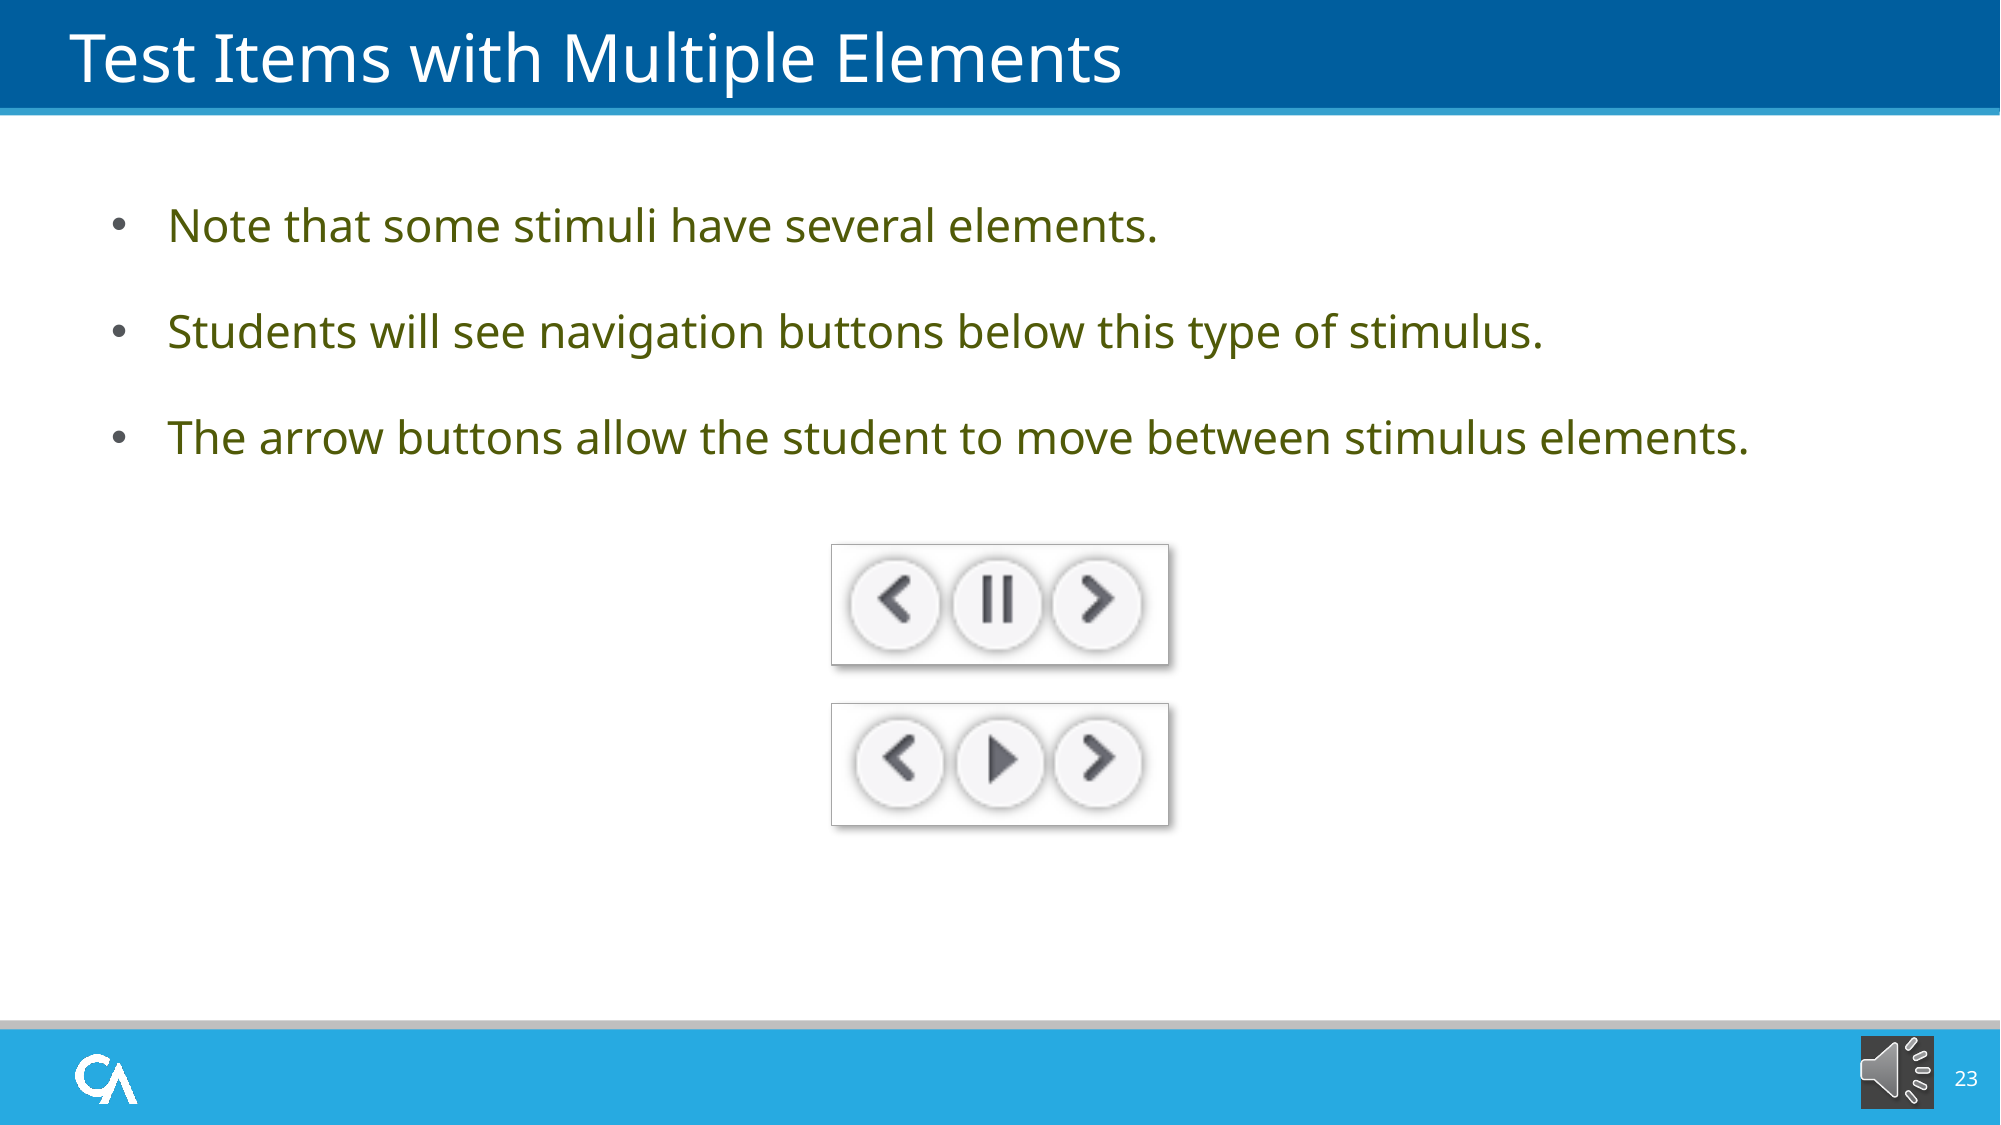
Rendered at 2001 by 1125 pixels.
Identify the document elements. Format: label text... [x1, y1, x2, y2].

picture [832, 704, 1168, 825]
picture [1859, 1034, 1935, 1110]
slide_number 23 [1935, 1057, 1993, 1103]
picture [832, 544, 1168, 665]
title Test Items with Multiple Elements [69, 10, 1878, 96]
picture [75, 1054, 138, 1104]
list Note that some stimuli have several elements. Students will see navigation buttons below this type of stimulus. The arrow buttons allow the student to move between stimulus elements. [110, 182, 1910, 796]
